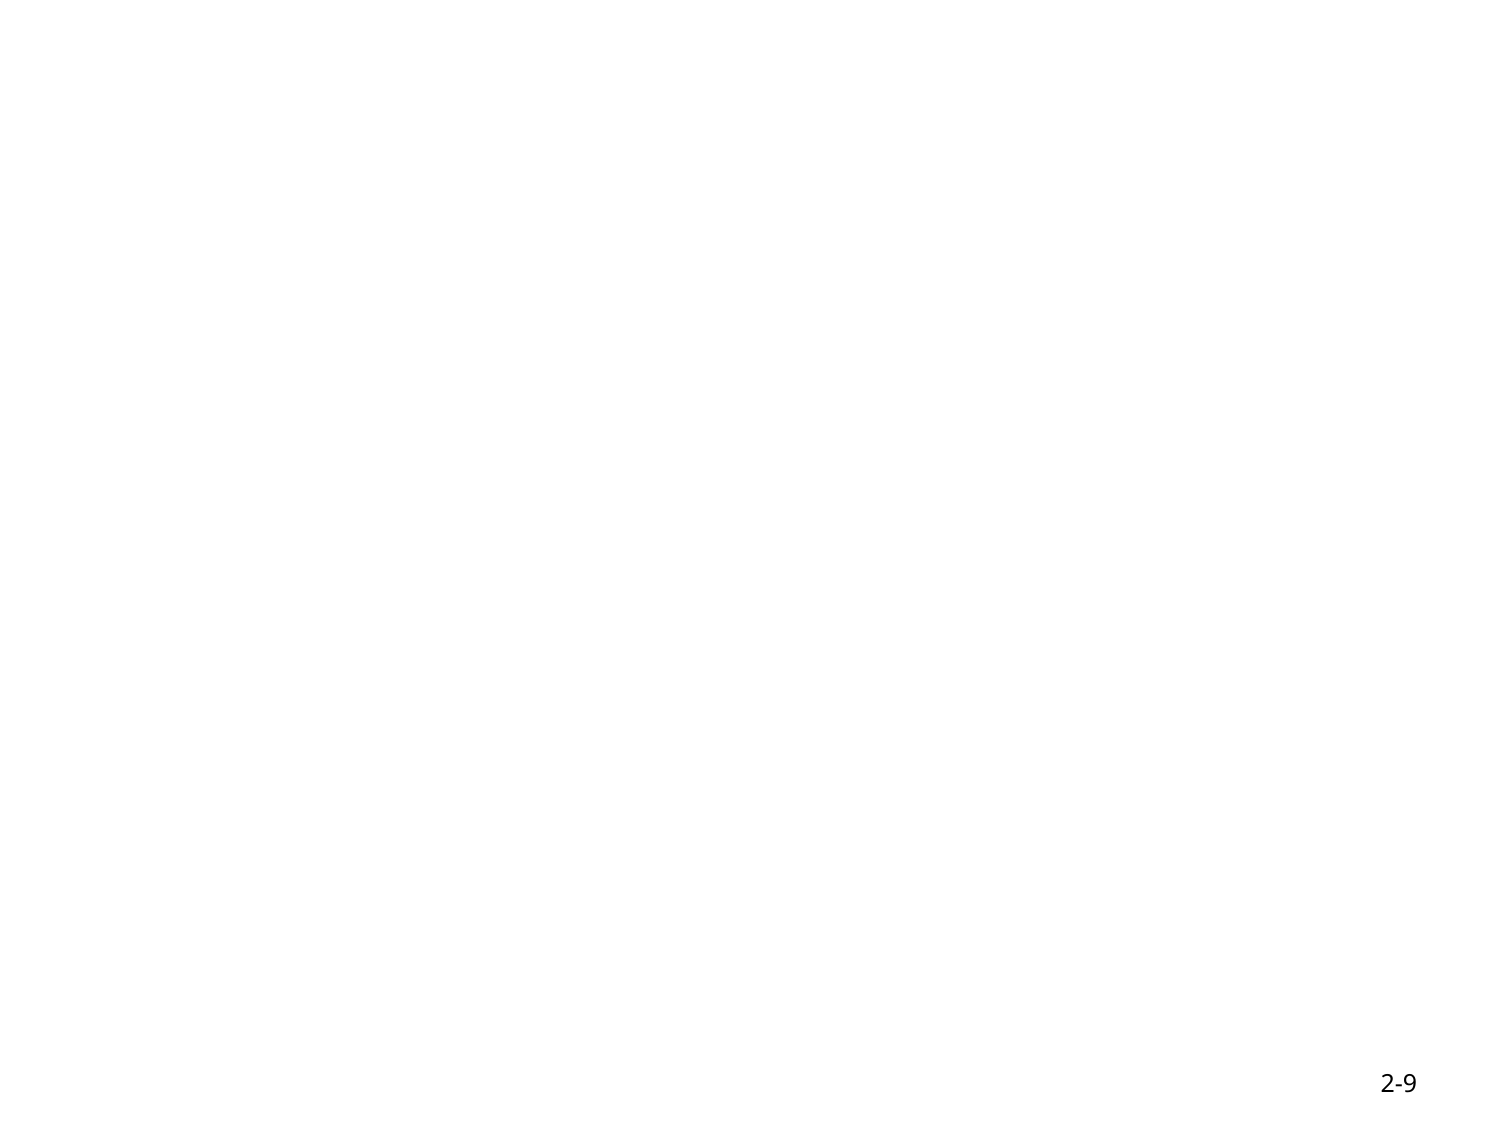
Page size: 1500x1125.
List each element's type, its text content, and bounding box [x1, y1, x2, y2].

slide_number 2-9 [1365, 1060, 1477, 1106]
